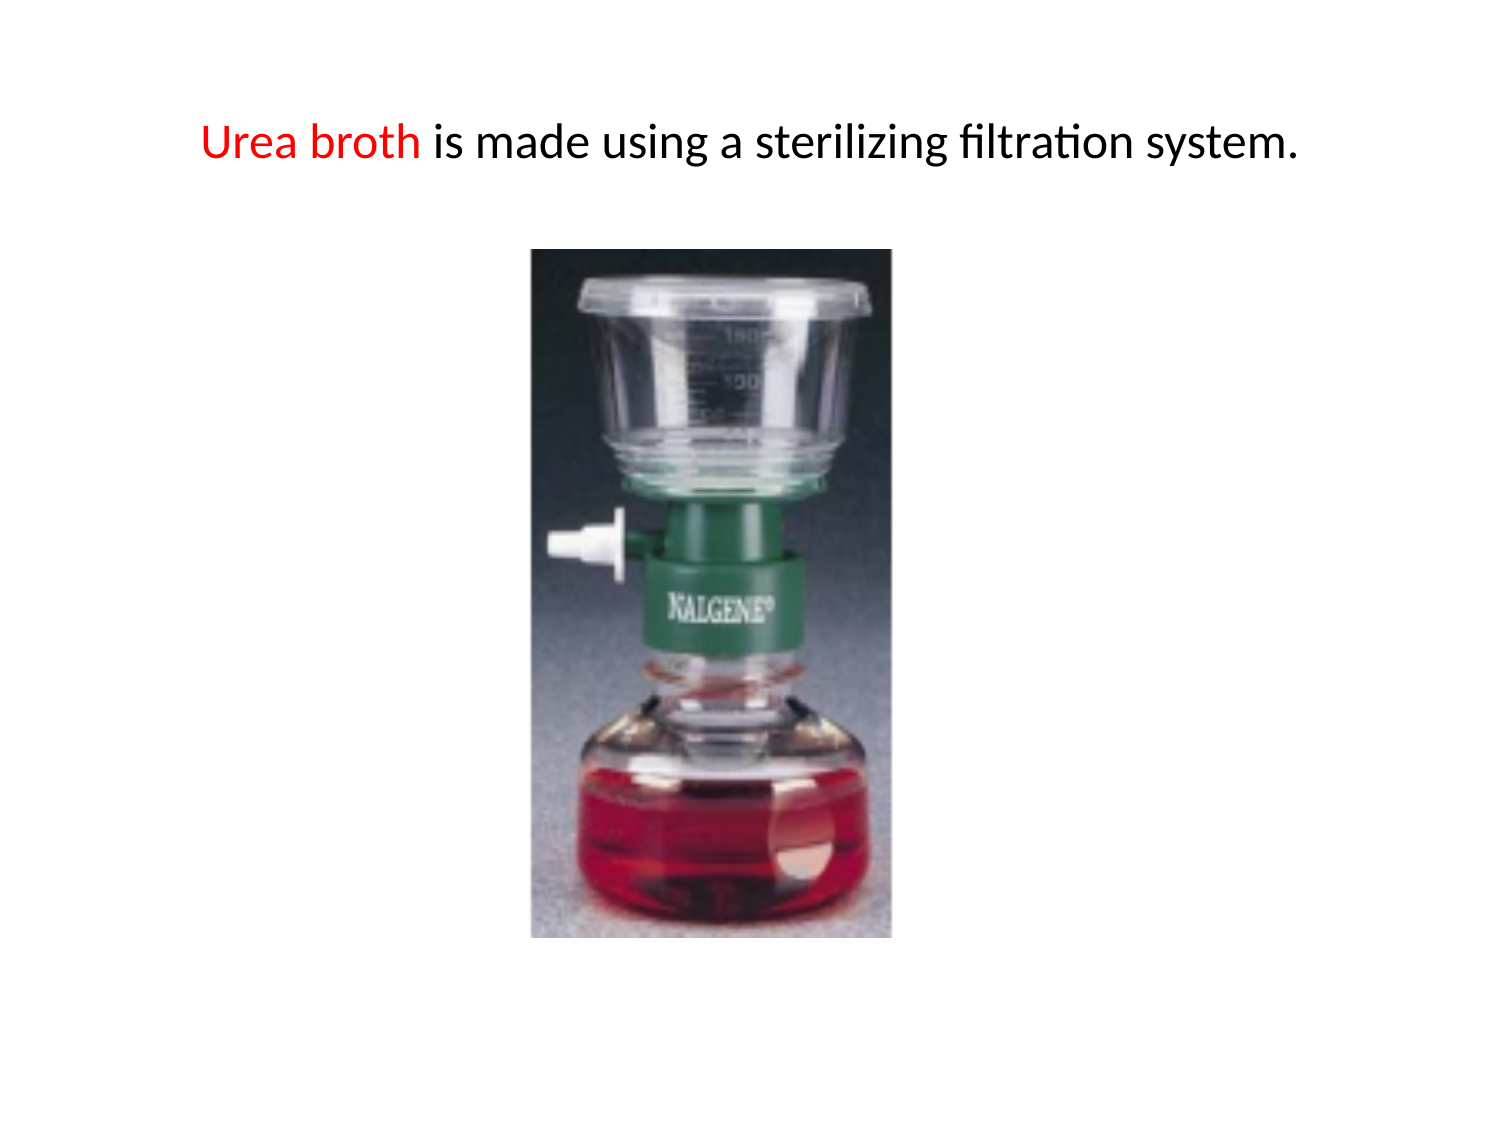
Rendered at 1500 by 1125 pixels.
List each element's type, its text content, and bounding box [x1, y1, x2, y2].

title Urea broth is made using a sterilizing filtration system. [75, 45, 1425, 233]
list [412, 249, 1013, 938]
